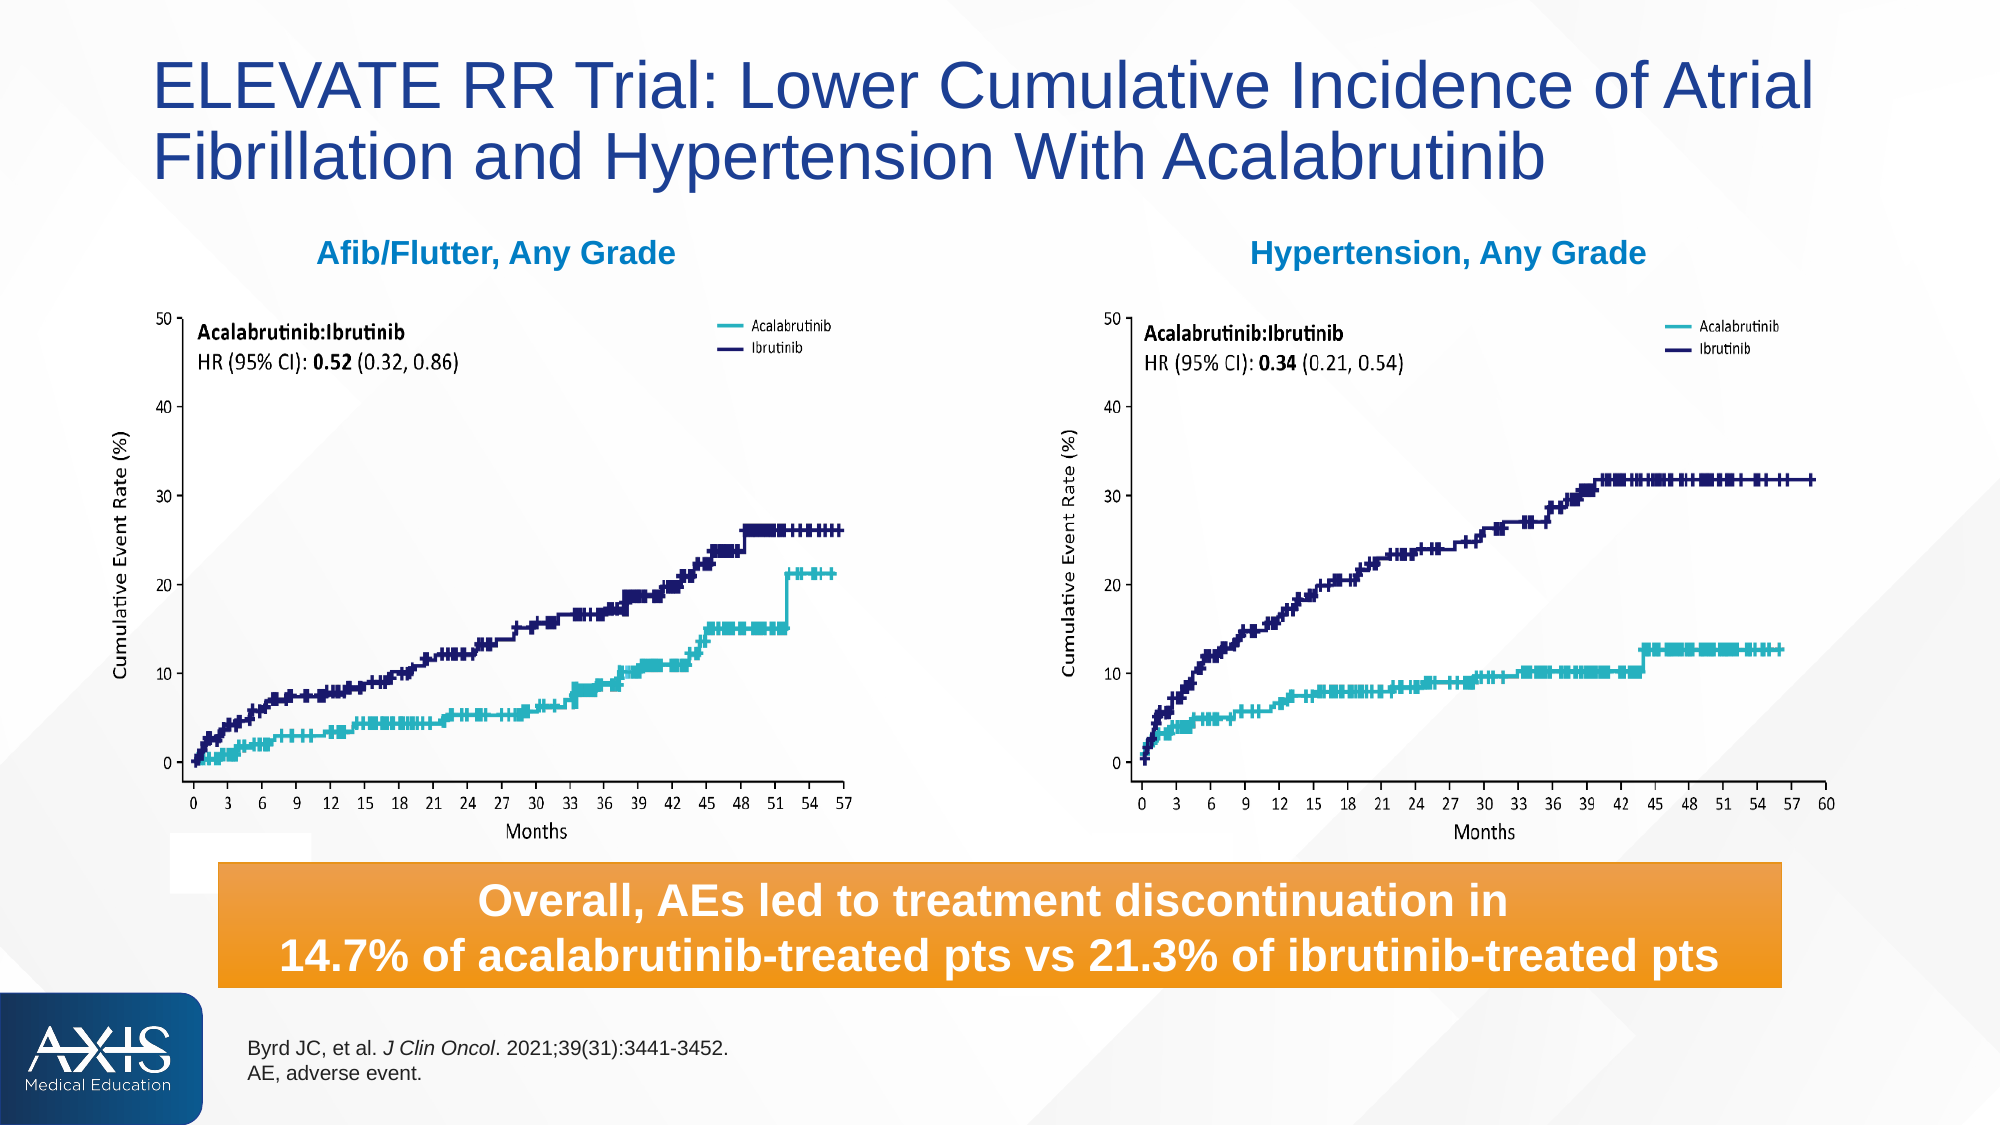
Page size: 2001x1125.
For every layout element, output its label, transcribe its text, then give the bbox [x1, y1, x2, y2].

text_box [997, 988, 1131, 993]
title ELEVATE RR Trial: Lower Cumulative Incidence of Atrial Fibrillation and Hypertension With Acalabrutinib [137, 30, 1931, 215]
footer Byrd JC, et al. J Clin Oncol. 2021;39(31):3441-3452. AE, adverse event. [232, 993, 1980, 1125]
picture [24, 1001, 174, 1117]
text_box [1036, 224, 1839, 894]
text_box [101, 224, 884, 894]
text_box Overall, AEs led to treatment discontinuation in 14.7% of acalabrutinib-treated pts vs 21.3% of ibrutinib-treated pts [218, 862, 1782, 988]
